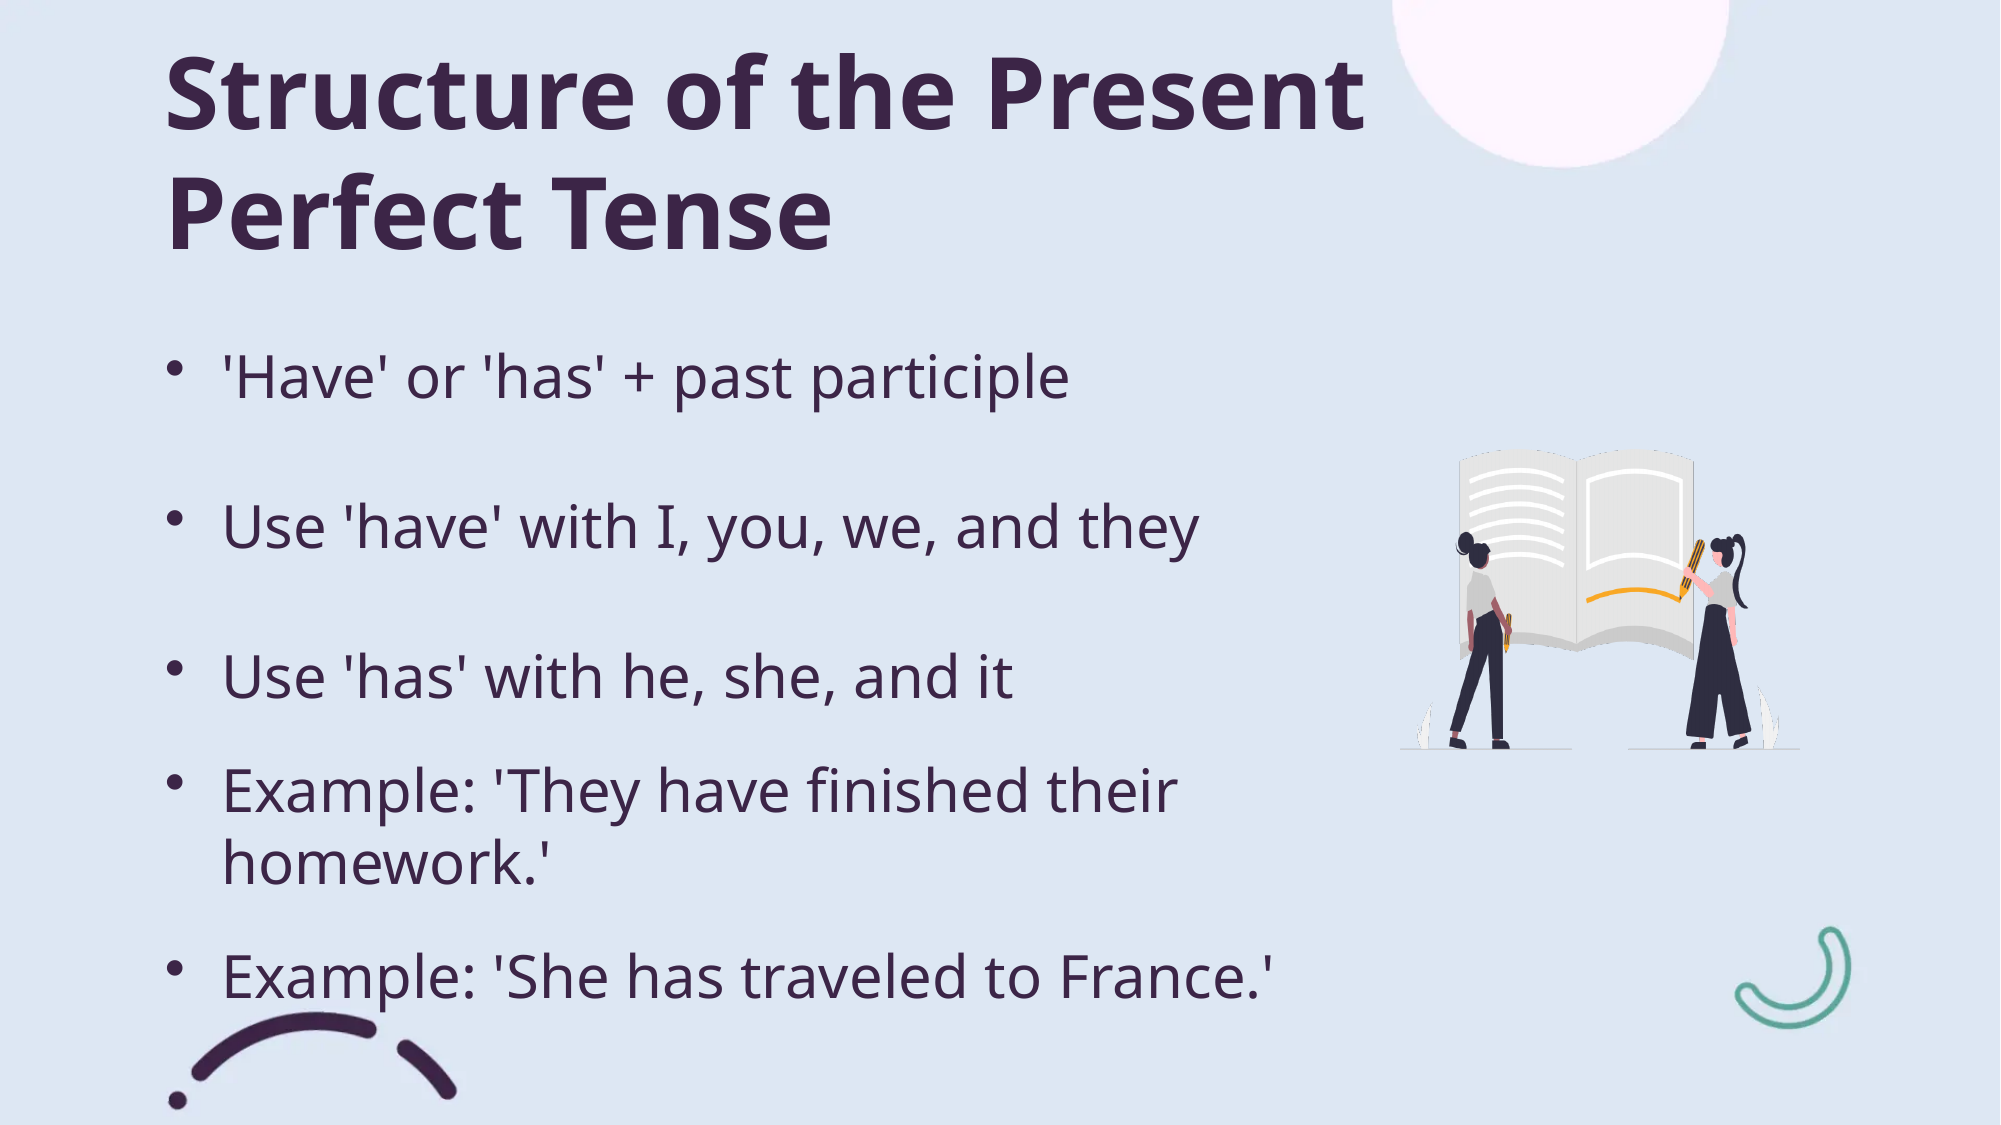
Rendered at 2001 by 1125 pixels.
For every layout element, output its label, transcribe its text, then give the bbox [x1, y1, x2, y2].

text_box Example: 'She has traveled to France.' [149, 899, 1350, 1050]
text_box Example: 'They have finished their homework.' [149, 749, 1350, 899]
text_box Use 'have' with I, you, we, and they [149, 449, 1350, 599]
text_box 'Have' or 'has' + past participle [149, 299, 1350, 449]
text_box Structure of the Present Perfect Tense [149, 74, 1650, 225]
picture [0, 0, 2001, 1125]
text_box Use 'has' with he, she, and it [149, 599, 1350, 749]
